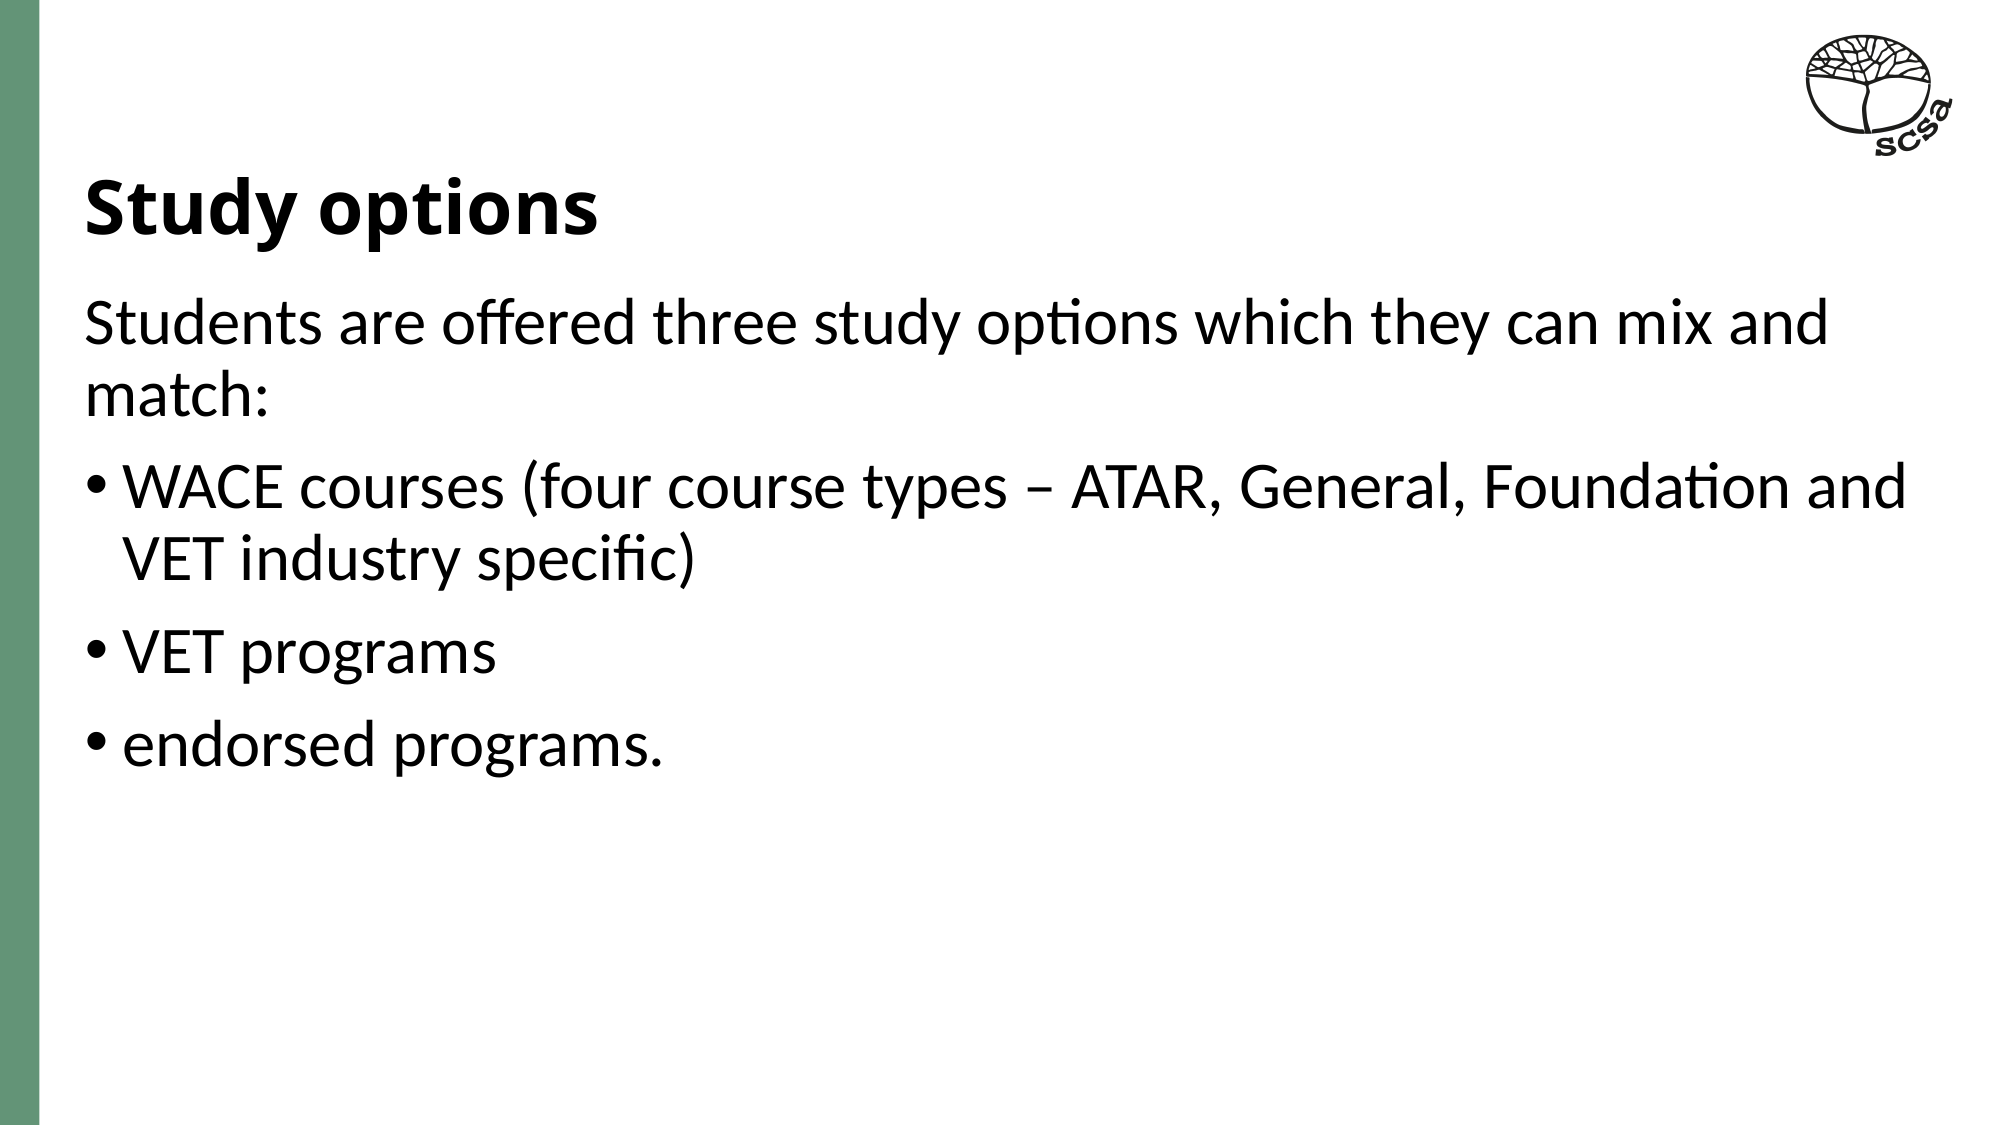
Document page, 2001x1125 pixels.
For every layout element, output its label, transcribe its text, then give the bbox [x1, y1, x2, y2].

title Study options [69, 163, 1955, 257]
list Students are offered three study options which they can mix and match: WACE courses (four course types – ATAR, General, Foundation and VET industry specific) VET programs endorsed programs. [69, 279, 1955, 1086]
picture [1803, 31, 1953, 158]
